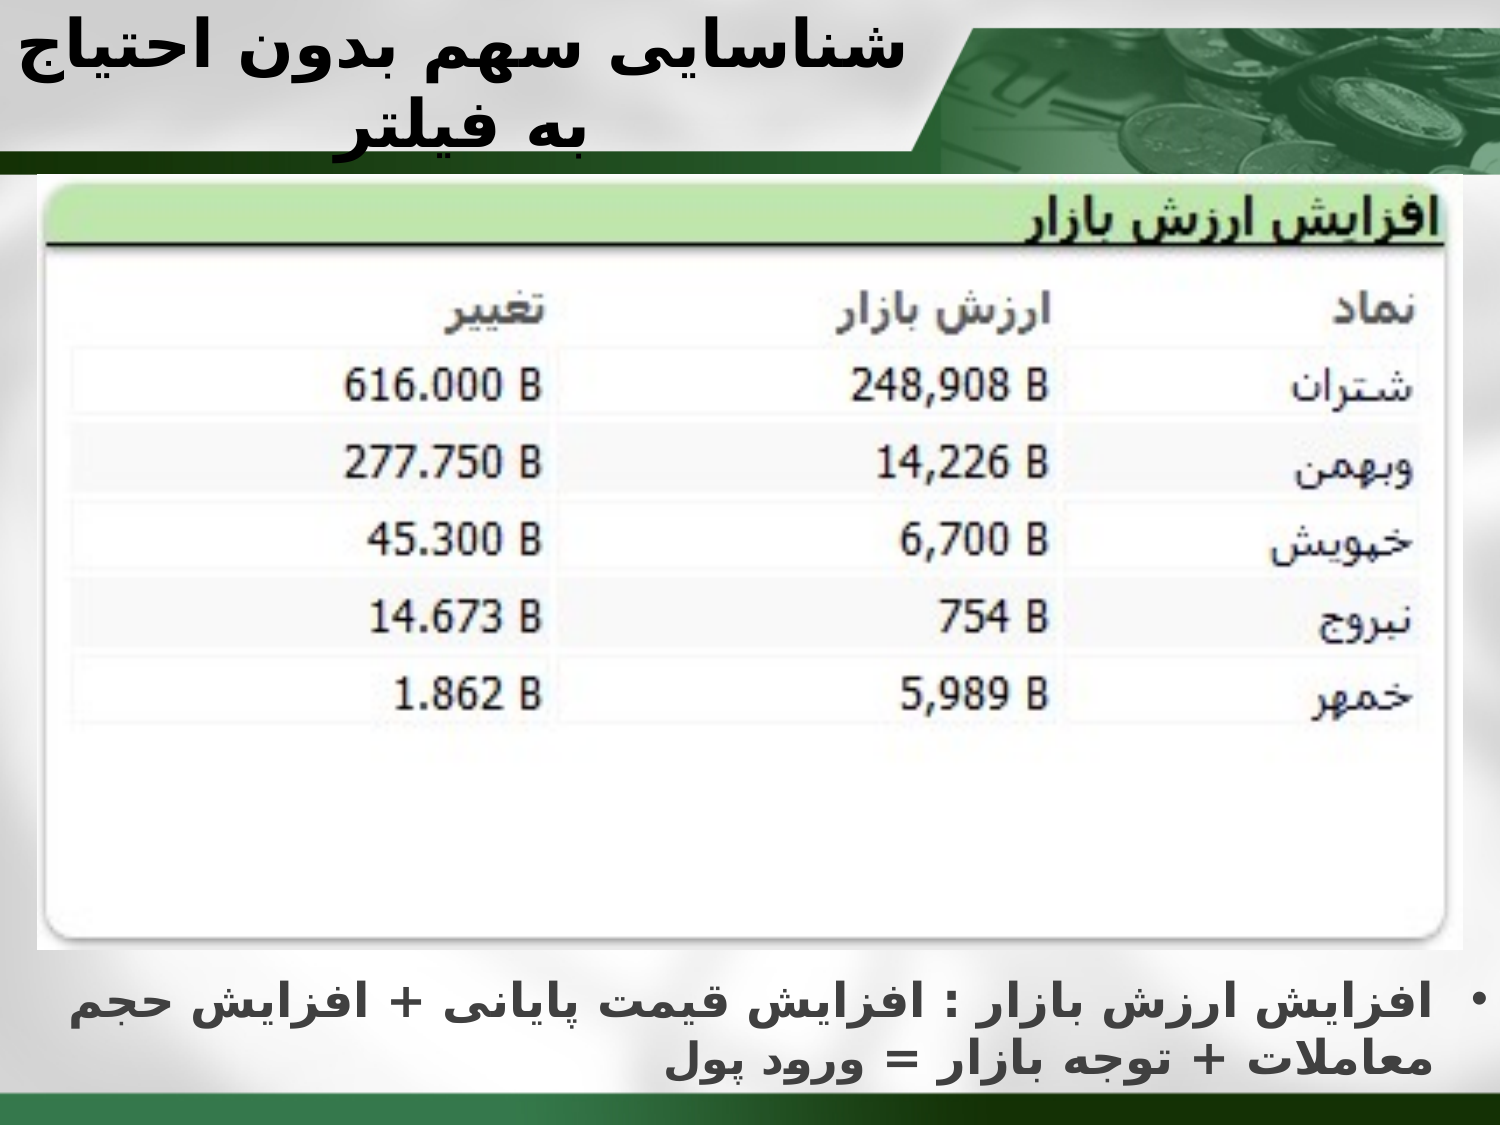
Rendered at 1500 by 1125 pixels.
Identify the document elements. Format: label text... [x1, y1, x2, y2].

title شناسایی سهم بدون احتیاج به فیلتر [0, 0, 925, 175]
list افزایش ارزش بازار : افزایش قیمت پایانی + افزایش حجم معاملات + توجه بازار = ورود پول [0, 962, 1500, 1093]
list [37, 174, 1463, 951]
picture [0, 0, 1500, 962]
picture [0, 1093, 1500, 1125]
